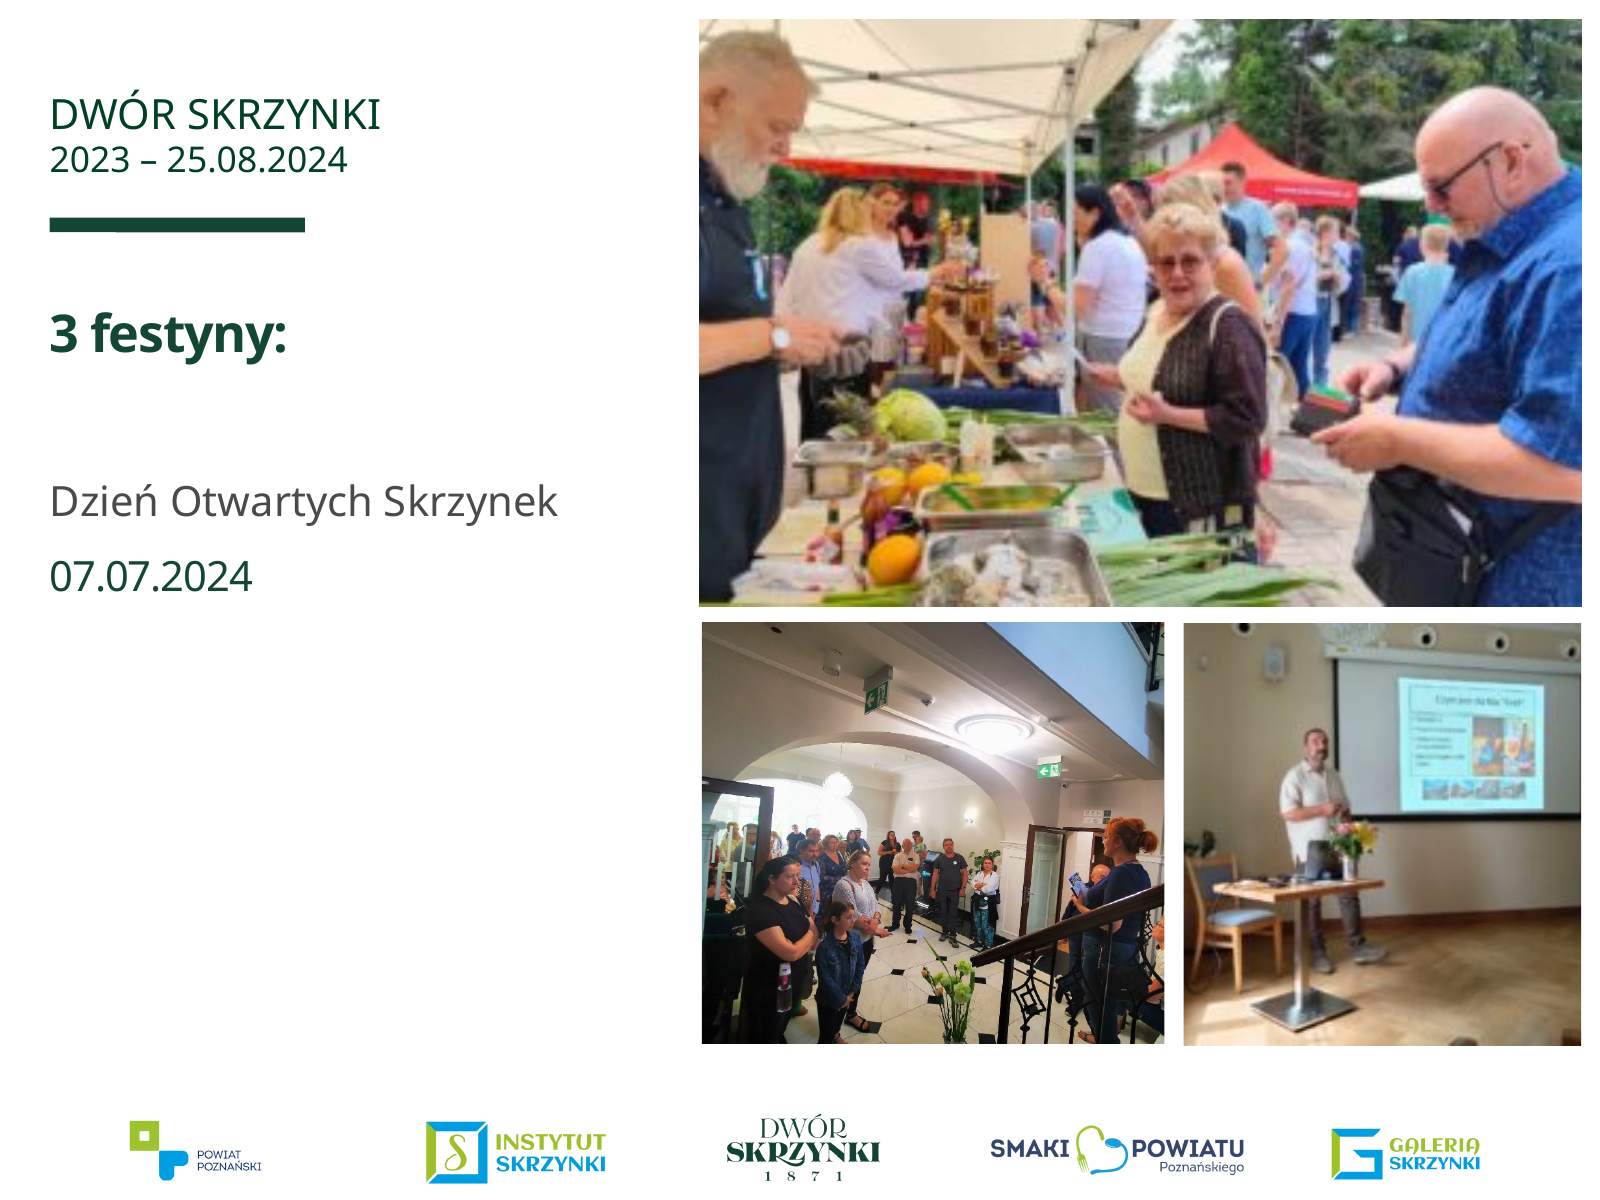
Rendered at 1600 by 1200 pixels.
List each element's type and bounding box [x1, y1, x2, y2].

picture [701, 621, 1165, 1045]
picture [699, 19, 1582, 607]
text_box [0, 1099, 1600, 1200]
text_box [49, 87, 721, 697]
picture [1183, 623, 1582, 1046]
